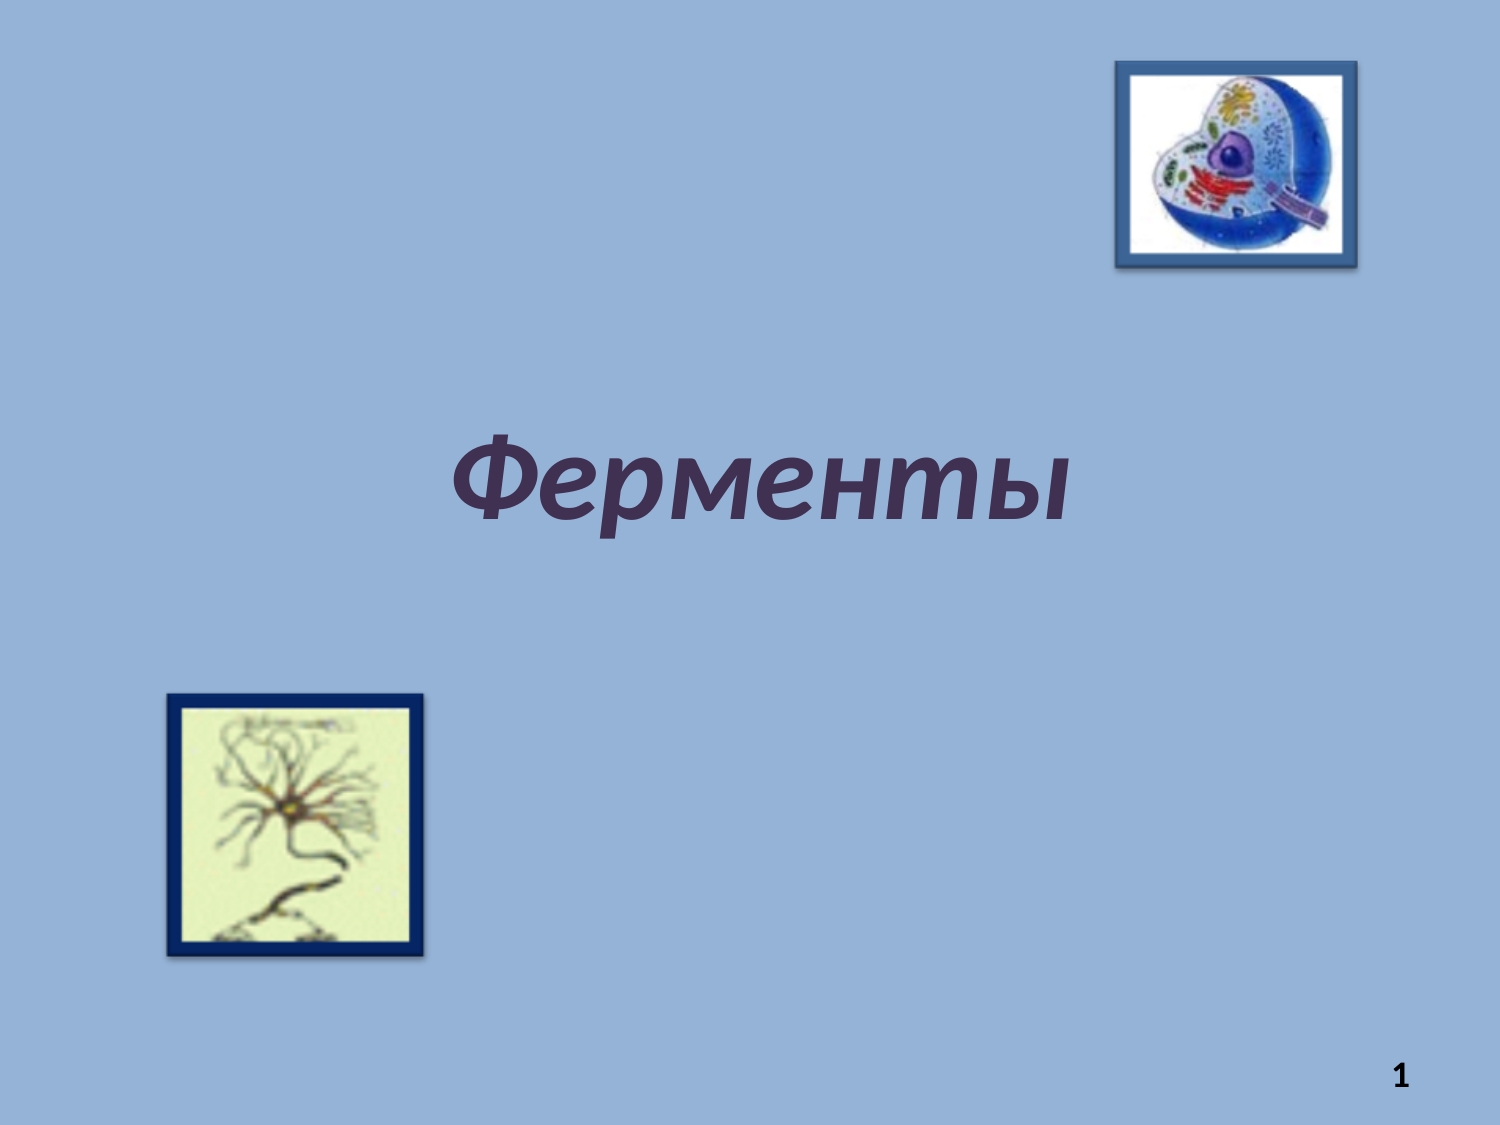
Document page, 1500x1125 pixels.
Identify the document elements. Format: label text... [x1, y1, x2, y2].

slide_number 1 [1074, 1042, 1425, 1103]
picture [1105, 53, 1370, 284]
title Ферменты [112, 349, 1388, 591]
picture [156, 686, 437, 972]
